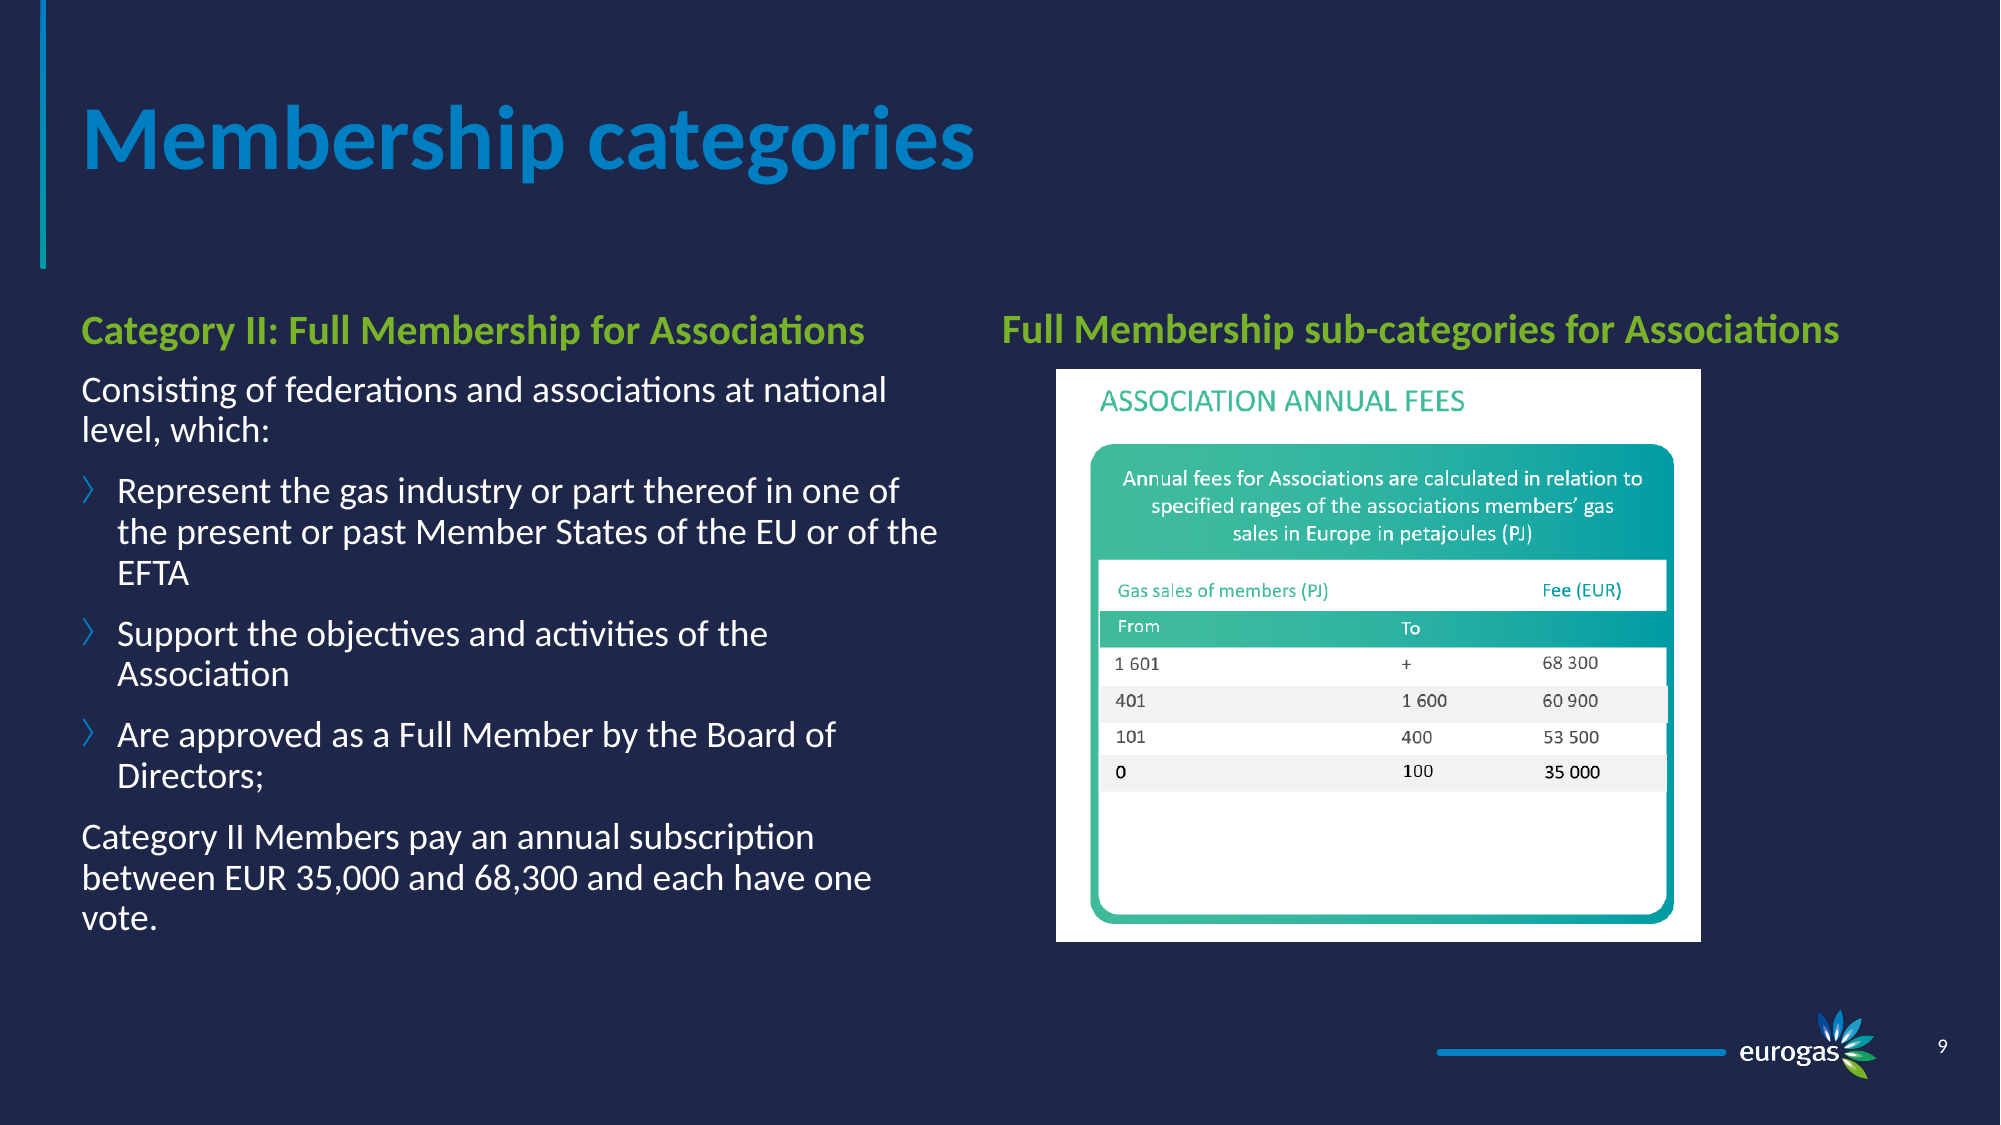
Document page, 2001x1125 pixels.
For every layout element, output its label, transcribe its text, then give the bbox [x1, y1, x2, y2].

slide_number 9 [1887, 1013, 1948, 1079]
list Consisting of federations and associations at national level, which: Represent the gas industry or part thereof in one of the present or past Member States of the EU or of the EFTA Support the objectives and activities of the Association Are approved as a Full Member by the Board of Directors; Category II Members pay an annual subscription between EUR 35,000 and 68,300 and each have one vote. [81, 369, 944, 892]
list Full Membership sub-categories for Associations [1002, 297, 1865, 353]
picture [1056, 369, 1701, 942]
title Membership categories [81, 90, 1865, 297]
list Category II: Full Membership for Associations [81, 297, 944, 354]
picture [1740, 1009, 1877, 1079]
